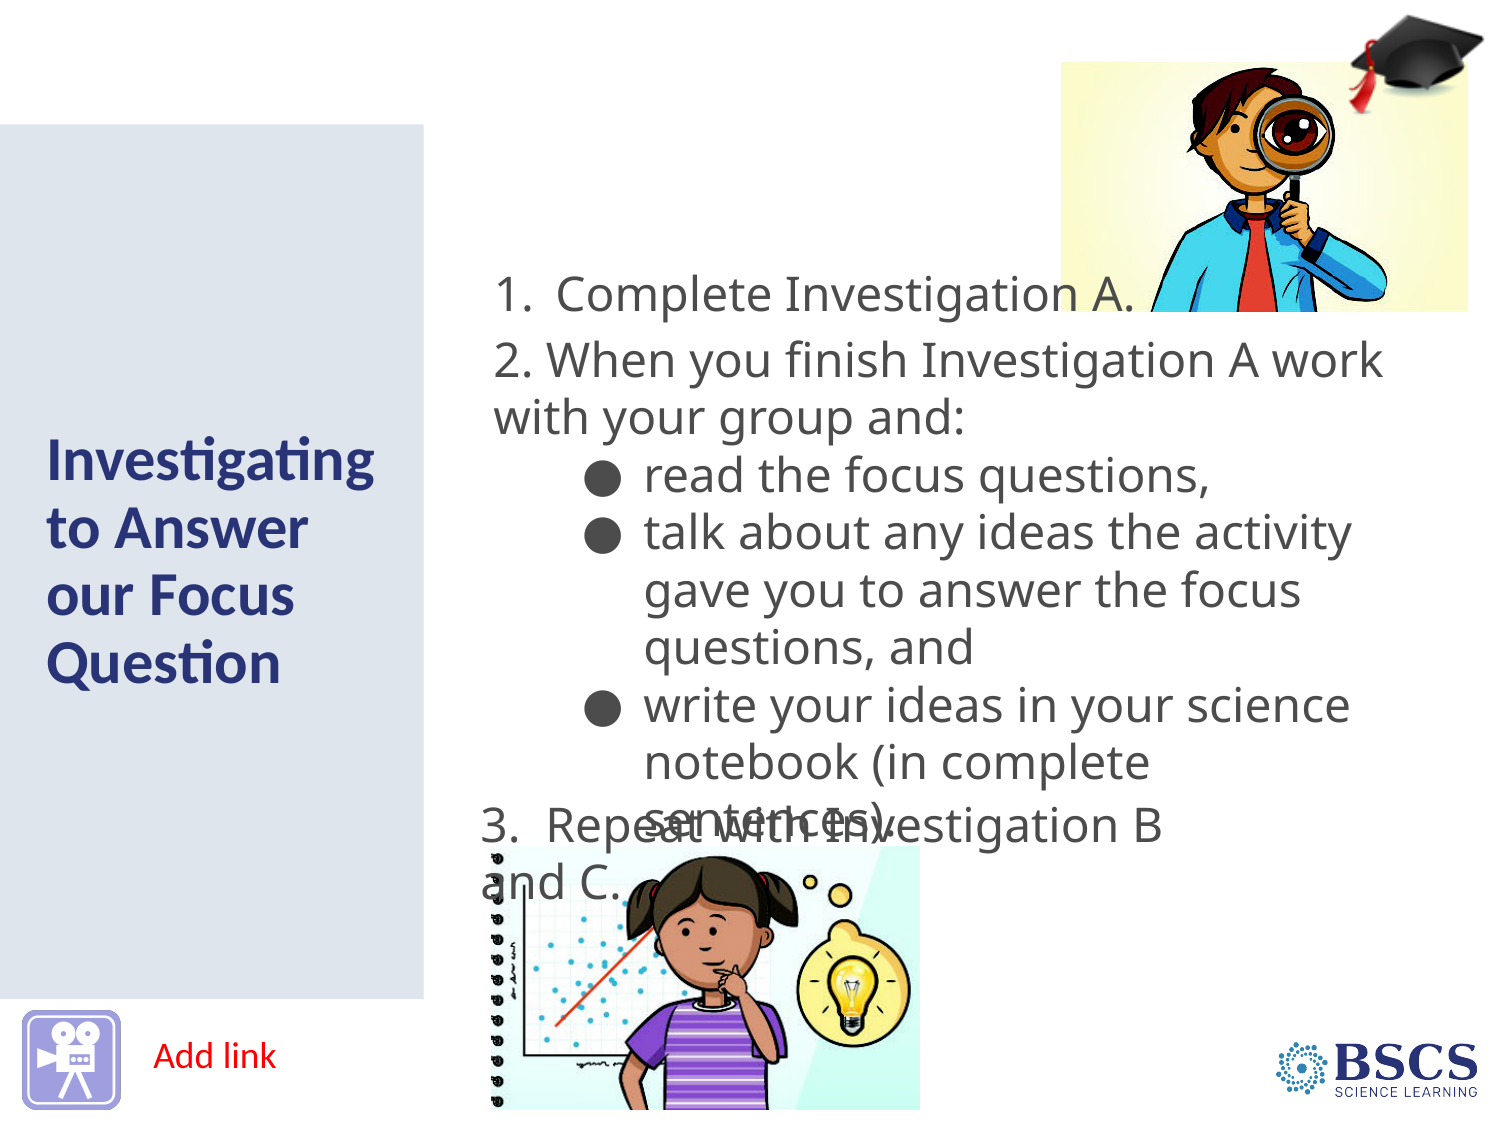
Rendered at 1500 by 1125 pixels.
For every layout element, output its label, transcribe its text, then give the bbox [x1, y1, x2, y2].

picture [491, 846, 920, 1110]
picture [1275, 1041, 1478, 1098]
text_box Add link [138, 1024, 337, 1084]
title Investigating to Answer our Focus Question [31, 184, 394, 940]
text_box 3. Repeat with Investigation B and C. [465, 779, 1261, 925]
picture [21, 1010, 122, 1110]
picture [1061, 0, 1486, 312]
text_box 2. When you finish Investigation A work with your group and: read the focus questions, talk about any ideas the activity gave you to answer the focus questions, and write your ideas in your science notebook (in complete sentences). [478, 314, 1420, 862]
text_box Complete Investigation A. [465, 248, 1056, 336]
